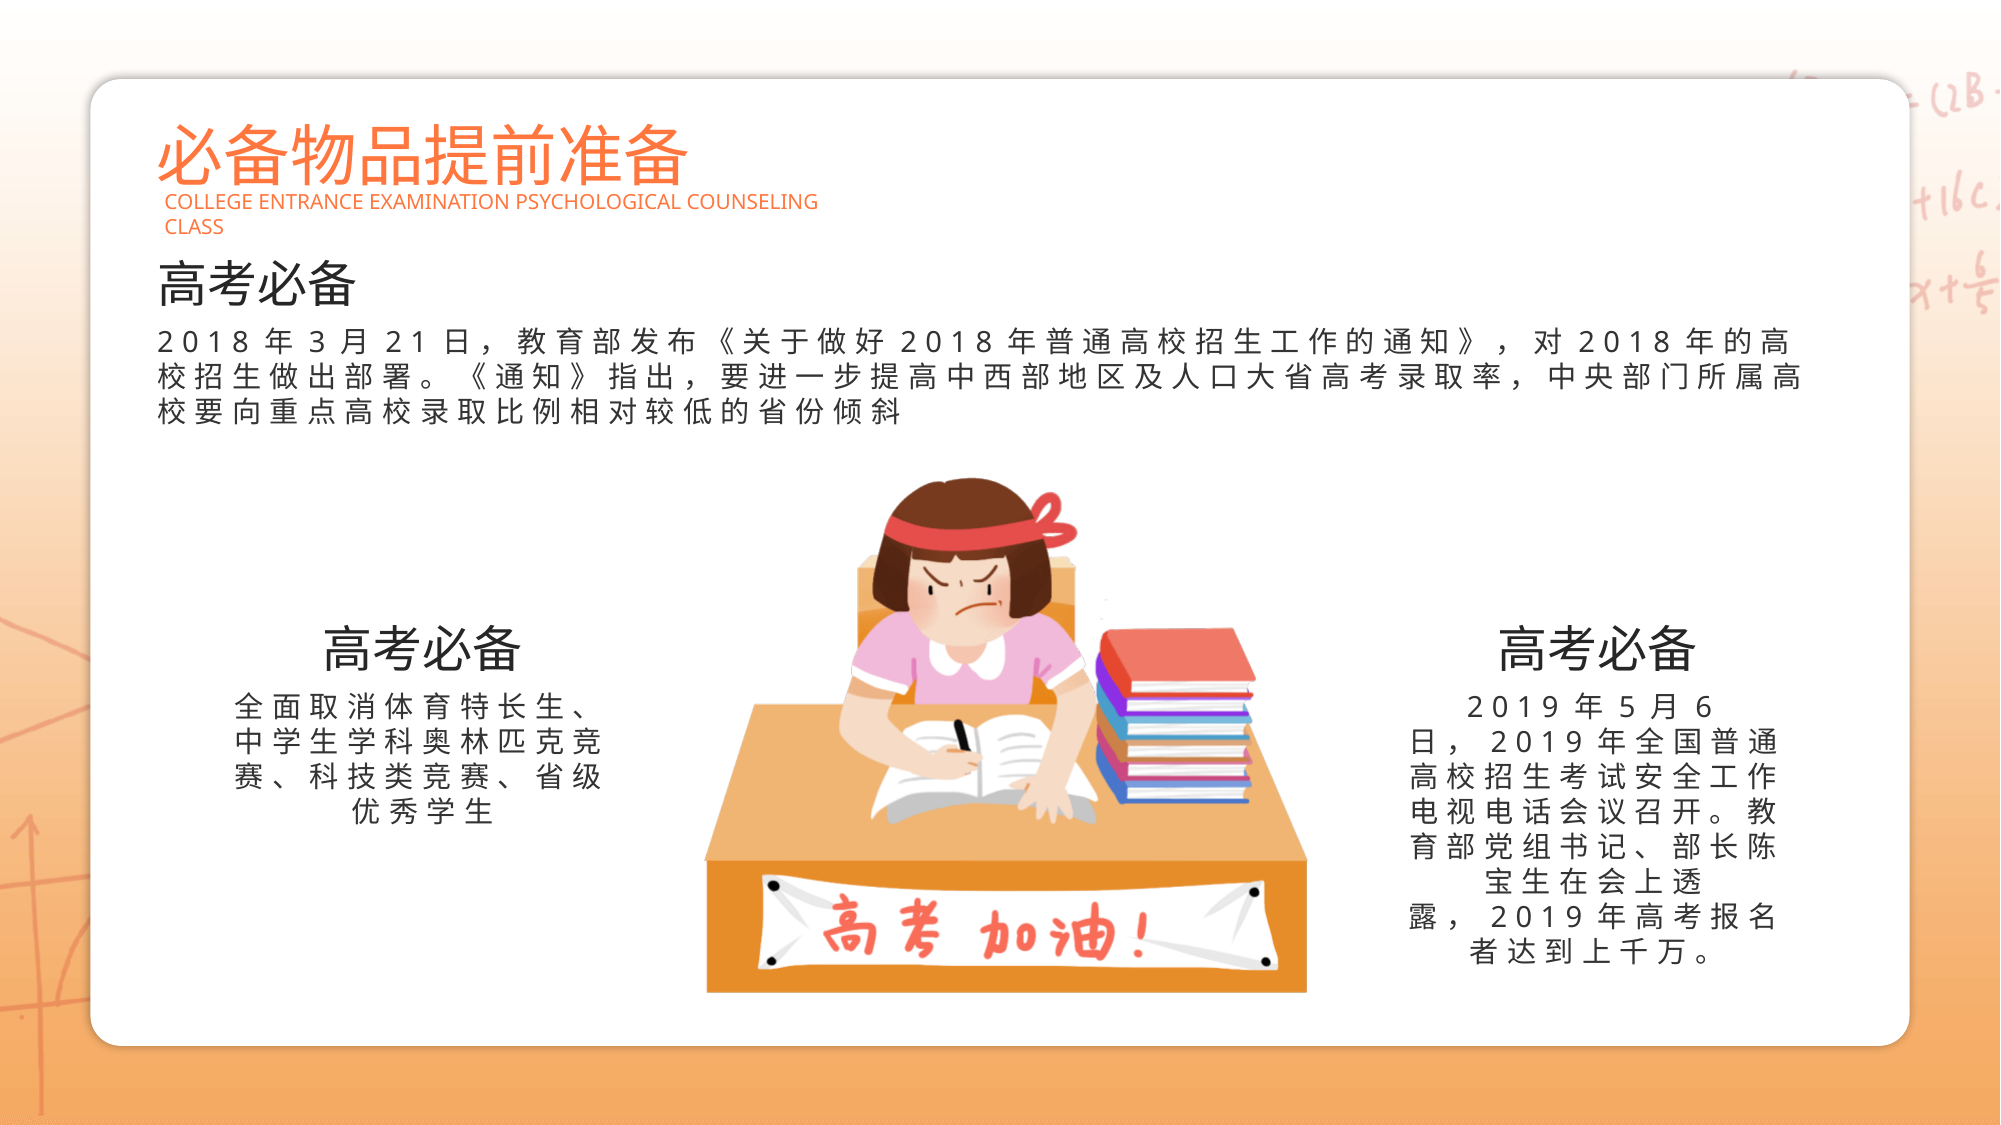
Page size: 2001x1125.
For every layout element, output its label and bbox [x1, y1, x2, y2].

text_box [214, 610, 632, 838]
picture [0, 0, 2000, 1125]
text_box [142, 106, 843, 245]
text_box [1388, 610, 1806, 979]
text_box [142, 245, 1829, 437]
